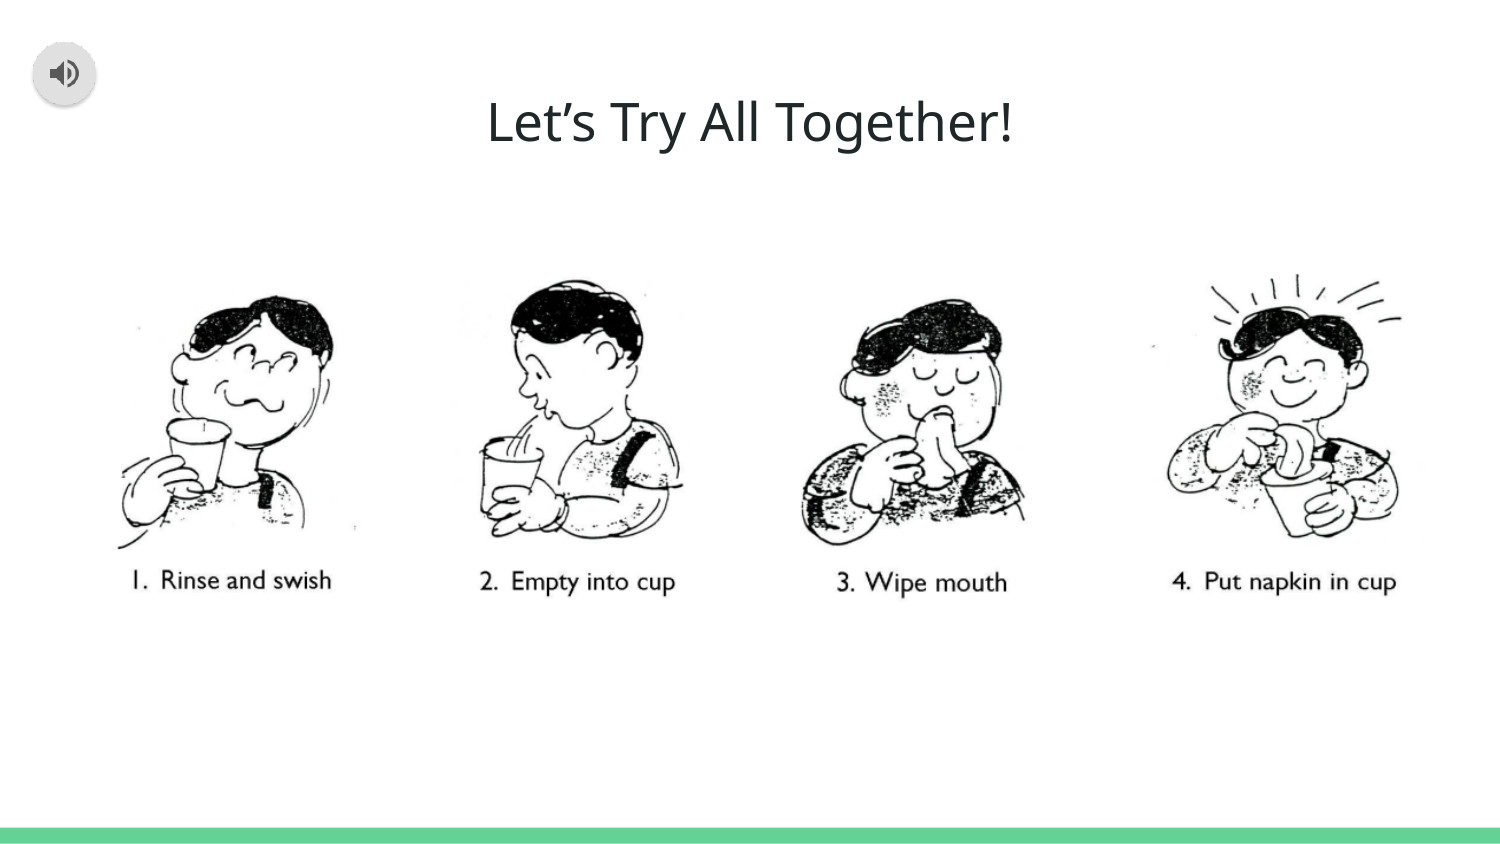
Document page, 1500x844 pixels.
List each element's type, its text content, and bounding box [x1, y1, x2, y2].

picture [26, 35, 102, 111]
picture [26, 259, 1463, 628]
title Let’s Try All Together! [51, 72, 1449, 167]
